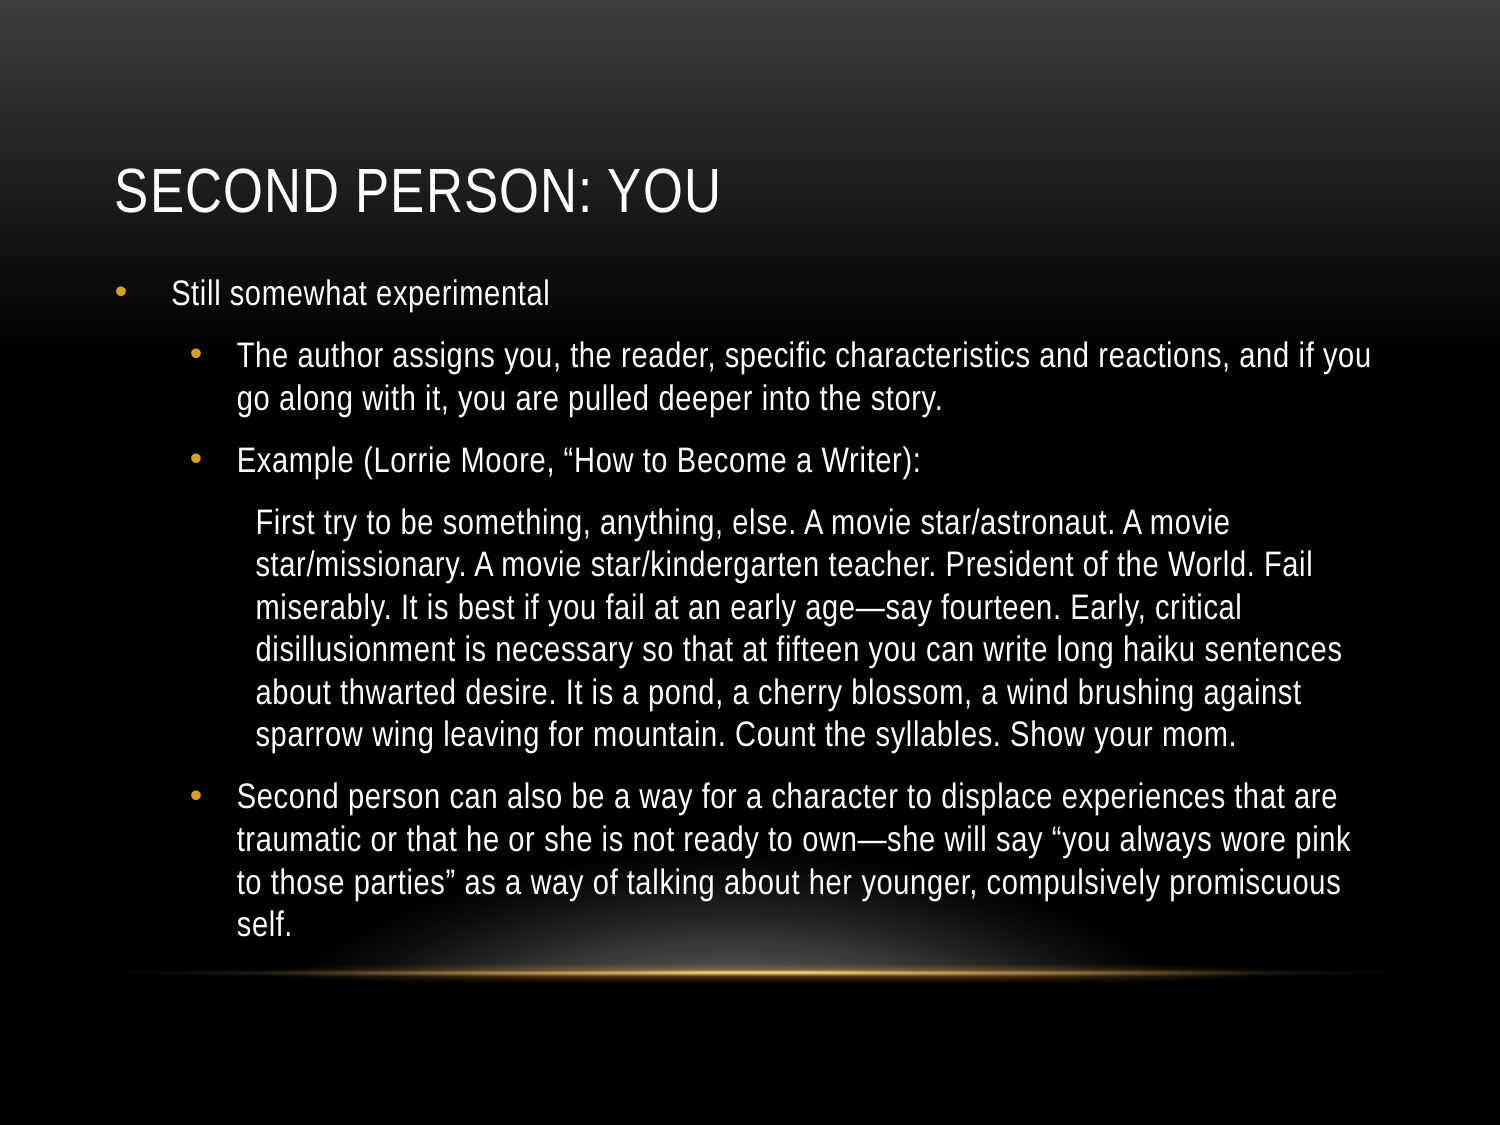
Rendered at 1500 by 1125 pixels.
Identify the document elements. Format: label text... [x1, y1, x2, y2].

picture [0, 0, 1500, 1125]
list Still somewhat experimental The author assigns you, the reader, specific characteristics and reactions, and if you go along with it, you are pulled deeper into the story. Example (Lorrie Moore, “How to Become a Writer): First try to be something, anything, else. A movie star/astronaut. A movie star/missionary. A movie star/kindergarten teacher. President of the World. Fail miserably. It is best if you fail at an early age—say fourteen. Early, critical disillusionment is necessary so that at fifteen you can write long haiku sentences about thwarted desire. It is a pond, a cherry blossom, a wind brushing against sparrow wing leaving for mountain. Count the syllables. Show your mom. Second person can also be a way for a character to displace experiences that are traumatic or that he or she is not ready to own—she will say “you always wore pink to those parties” as a way of talking about her younger, compulsively promiscuous self. [99, 262, 1400, 938]
title Second person: You [99, 45, 1400, 233]
